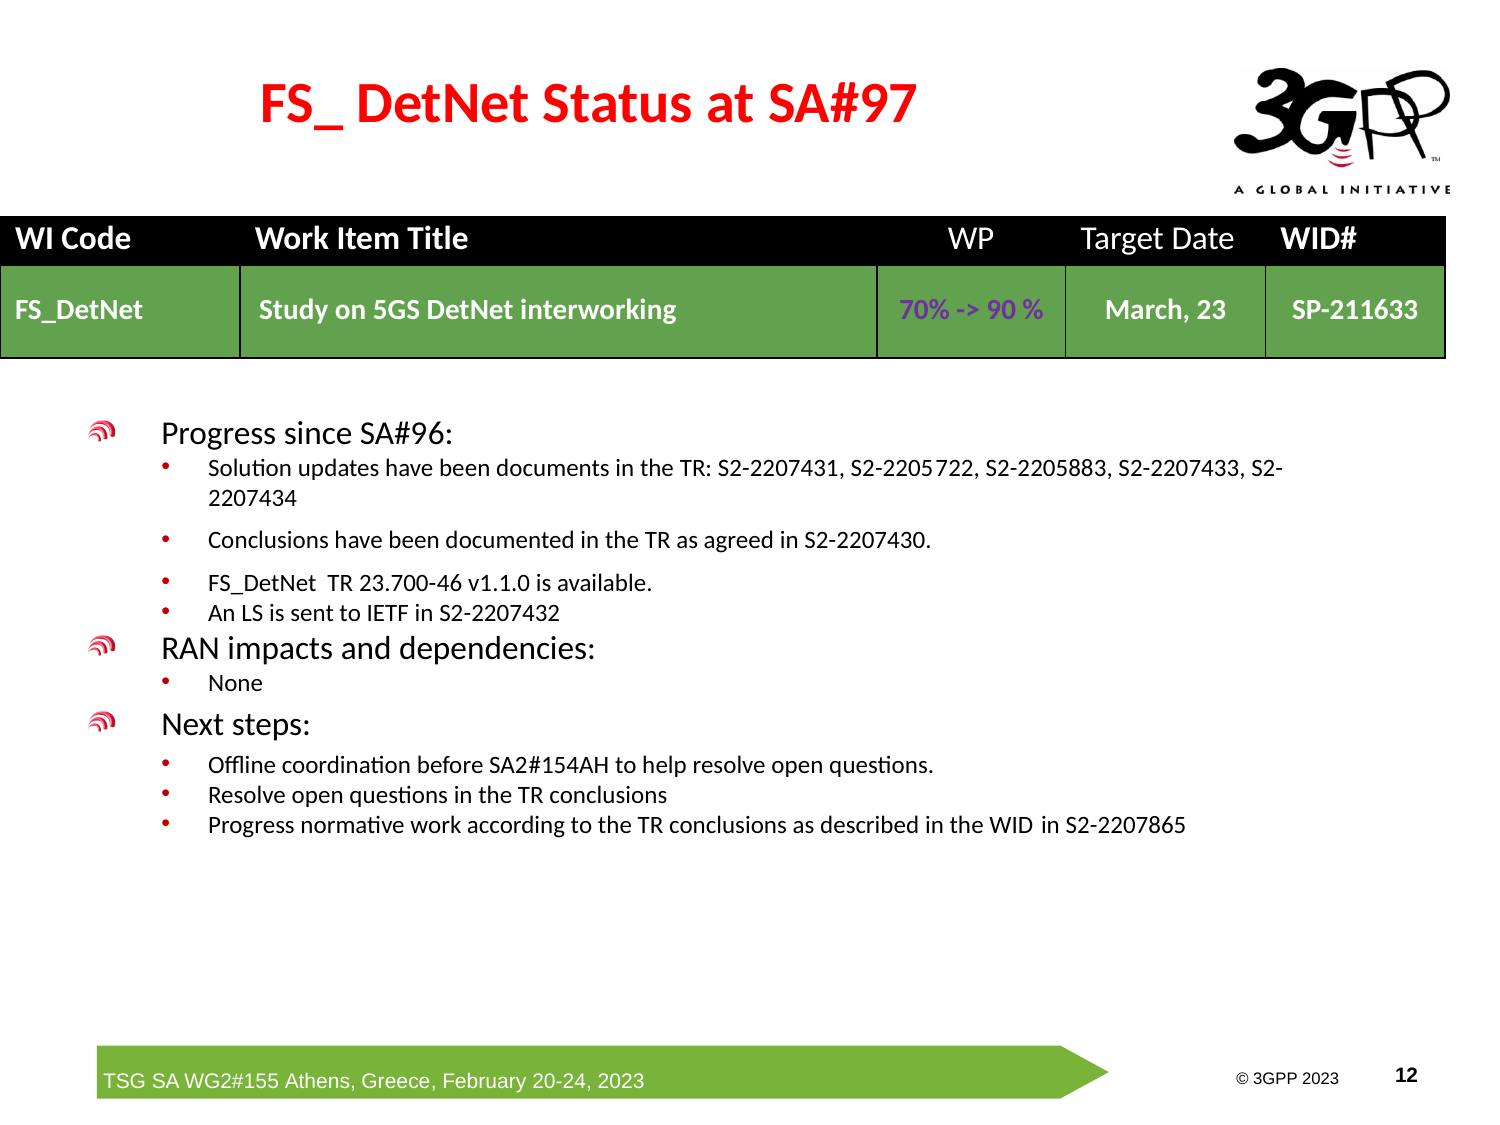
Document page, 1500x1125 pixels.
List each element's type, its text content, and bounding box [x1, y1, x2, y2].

list Progress since SA#96: Solution updates have been documents in the TR: S2-2207431, S2-2205722, S2-2205883, S2-2207433, S2-2207434 Conclusions have been documented in the TR as agreed in S2-2207430. FS_DetNet TR 23.700-46 v1.1.0 is available. An LS is sent to IETF in S2-2207432 RAN impacts and dependencies: None Next steps: Offline coordination before SA2#154AH to help resolve open questions. Resolve open questions in the TR conclusions Progress normative work according to the TR conclusions as described in the WID in S2-2207865 [71, 403, 1316, 851]
picture [1234, 68, 1450, 194]
table_header WP [878, 218, 1065, 265]
picture [86, 419, 110, 444]
table_cell SP-211633 [1266, 266, 1444, 357]
title FS_ DetNet Status at SA#97 [29, 34, 1150, 164]
picture [86, 634, 110, 658]
table_cell 70% -> 90 % [878, 266, 1065, 357]
table_header Target Date [1066, 218, 1265, 265]
table_header Work Item Title [241, 218, 876, 265]
table_cell FS_DetNet [1, 266, 239, 357]
table_header WID# [1266, 218, 1444, 265]
picture [86, 710, 110, 734]
table_cell March, 23 [1066, 266, 1265, 357]
table_header WI Code [1, 218, 239, 265]
table_cell Study on 5GS DetNet interworking [241, 266, 876, 357]
